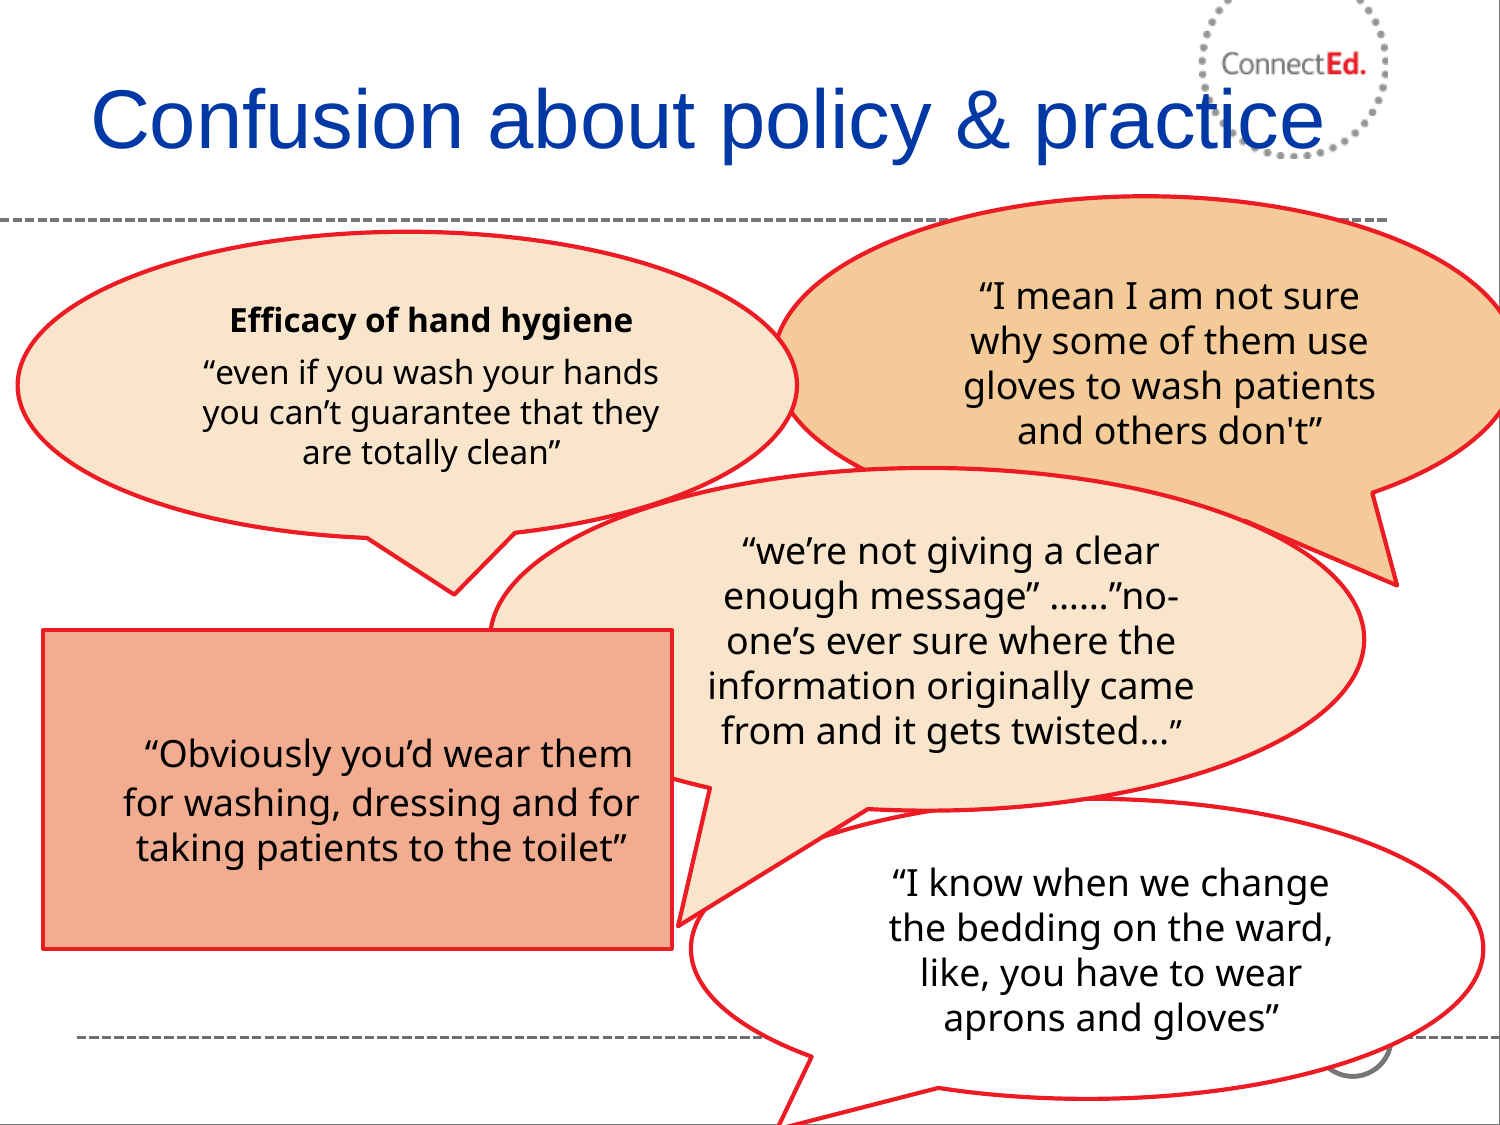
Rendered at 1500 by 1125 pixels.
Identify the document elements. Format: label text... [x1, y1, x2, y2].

text_box Efficacy of hand hygiene “even if you wash your hands you can’t guarantee that they are totally clean” [15, 229, 800, 597]
text_box “we’re not giving a clear enough message” ……”no-one’s ever sure where the information originally came from and it gets twisted…” [488, 465, 1367, 929]
picture [1198, 0, 1388, 26]
title Confusion about policy & practice [75, 26, 1425, 173]
text_box “I know when we change the bedding on the ward, like, you have to wear aprons and gloves” [688, 796, 1486, 1125]
list “Obviously you’d wear them for washing, dressing and for taking patients to the toilet” [41, 628, 674, 951]
text_box “I mean I am not sure why some of them use gloves to wash patients and others don't” [777, 194, 1500, 588]
